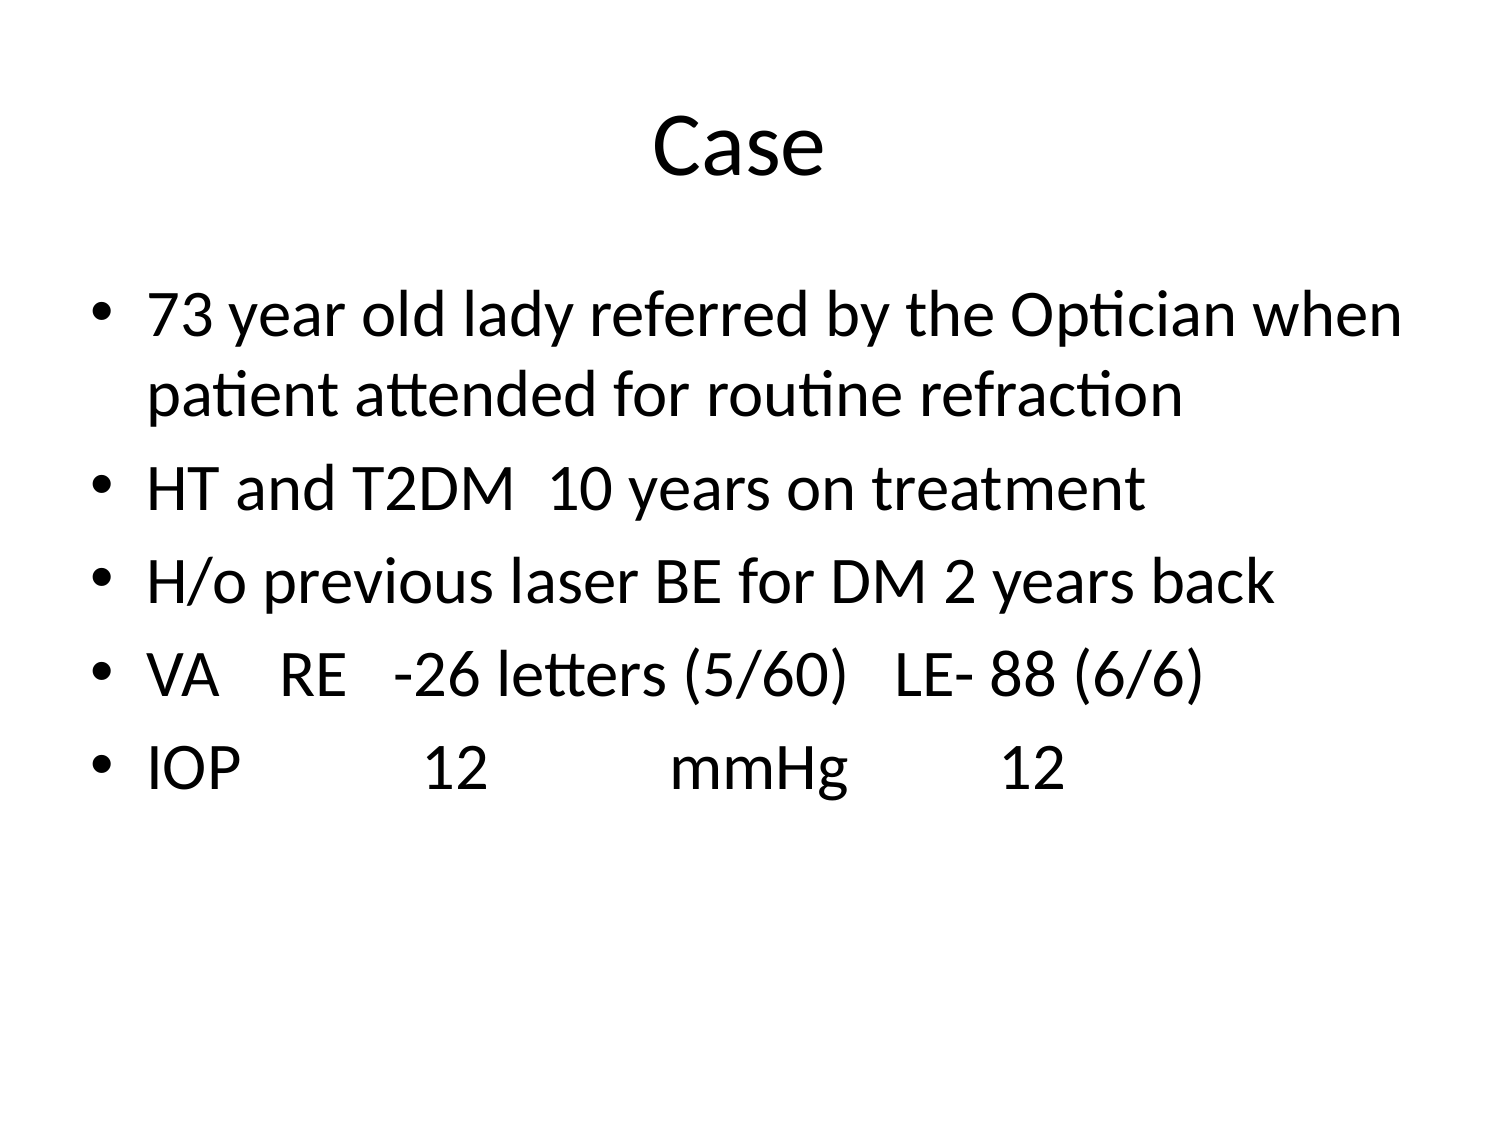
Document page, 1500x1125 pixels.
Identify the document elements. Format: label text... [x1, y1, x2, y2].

list 73 year old lady referred by the Optician when patient attended for routine refraction HT and T2DM 10 years on treatment H/o previous laser BE for DM 2 years back VA RE -26 letters (5/60) LE- 88 (6/6) IOP 12 mmHg 12 [75, 262, 1425, 1005]
title Case [75, 45, 1425, 233]
